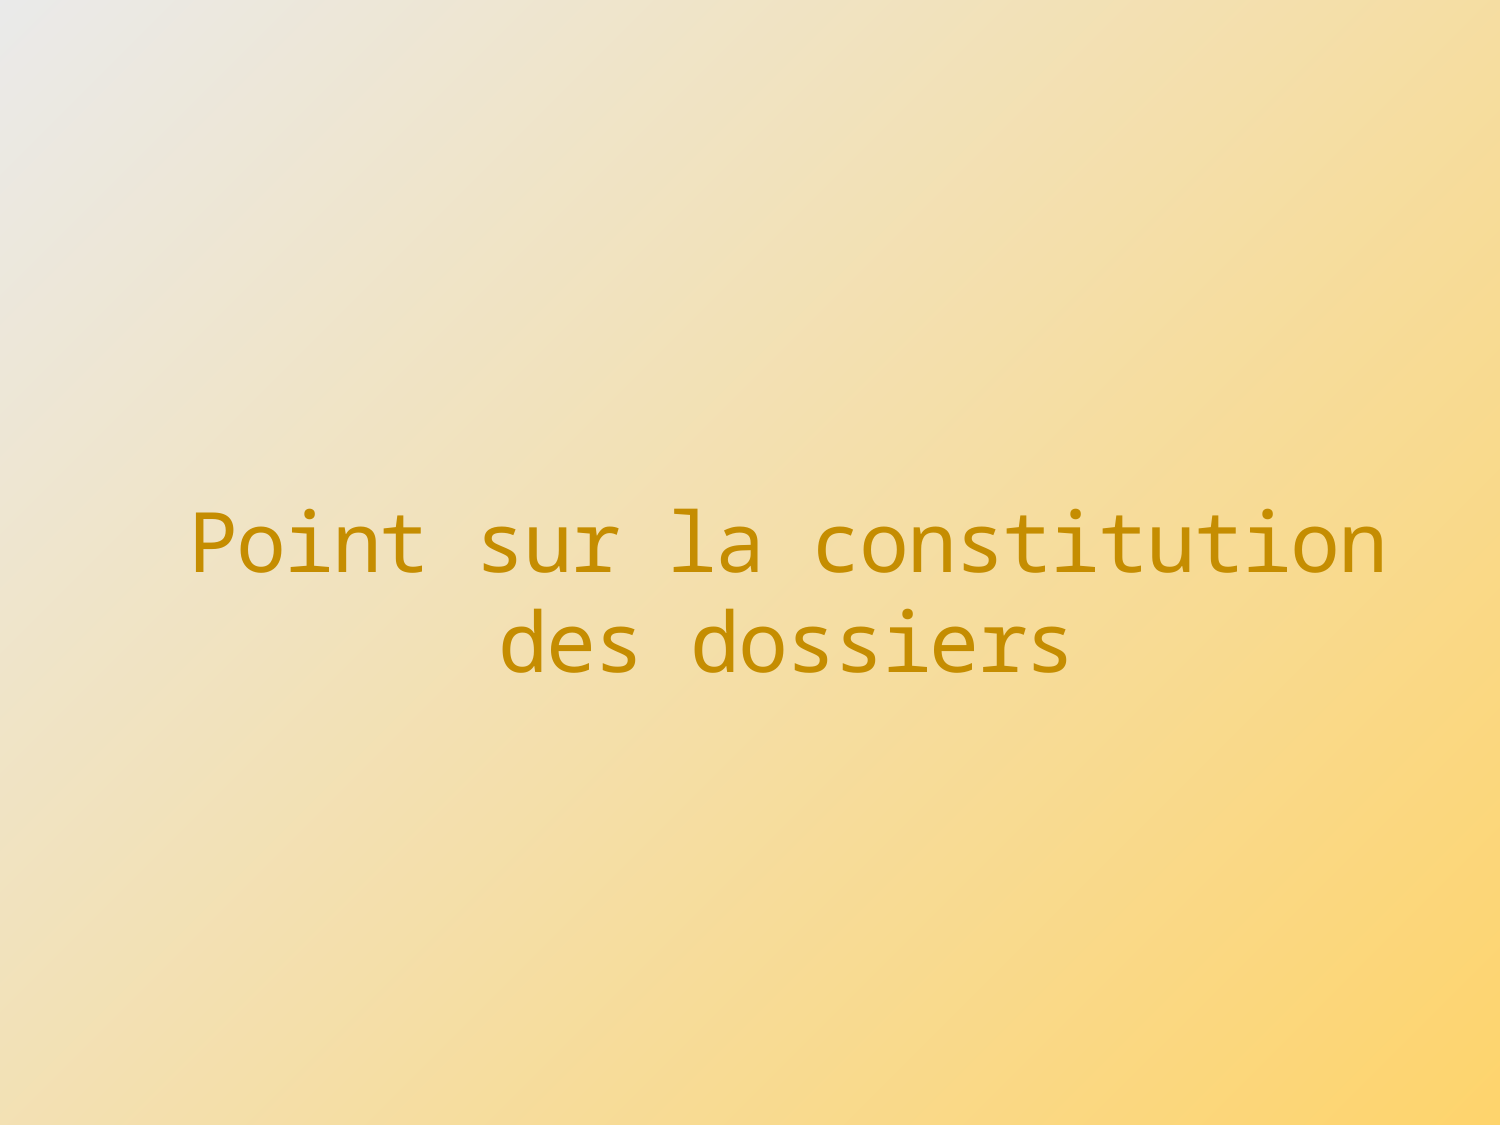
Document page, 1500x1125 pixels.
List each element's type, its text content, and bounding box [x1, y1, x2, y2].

title Point sur la constitution des dossiers [150, 83, 1425, 1094]
